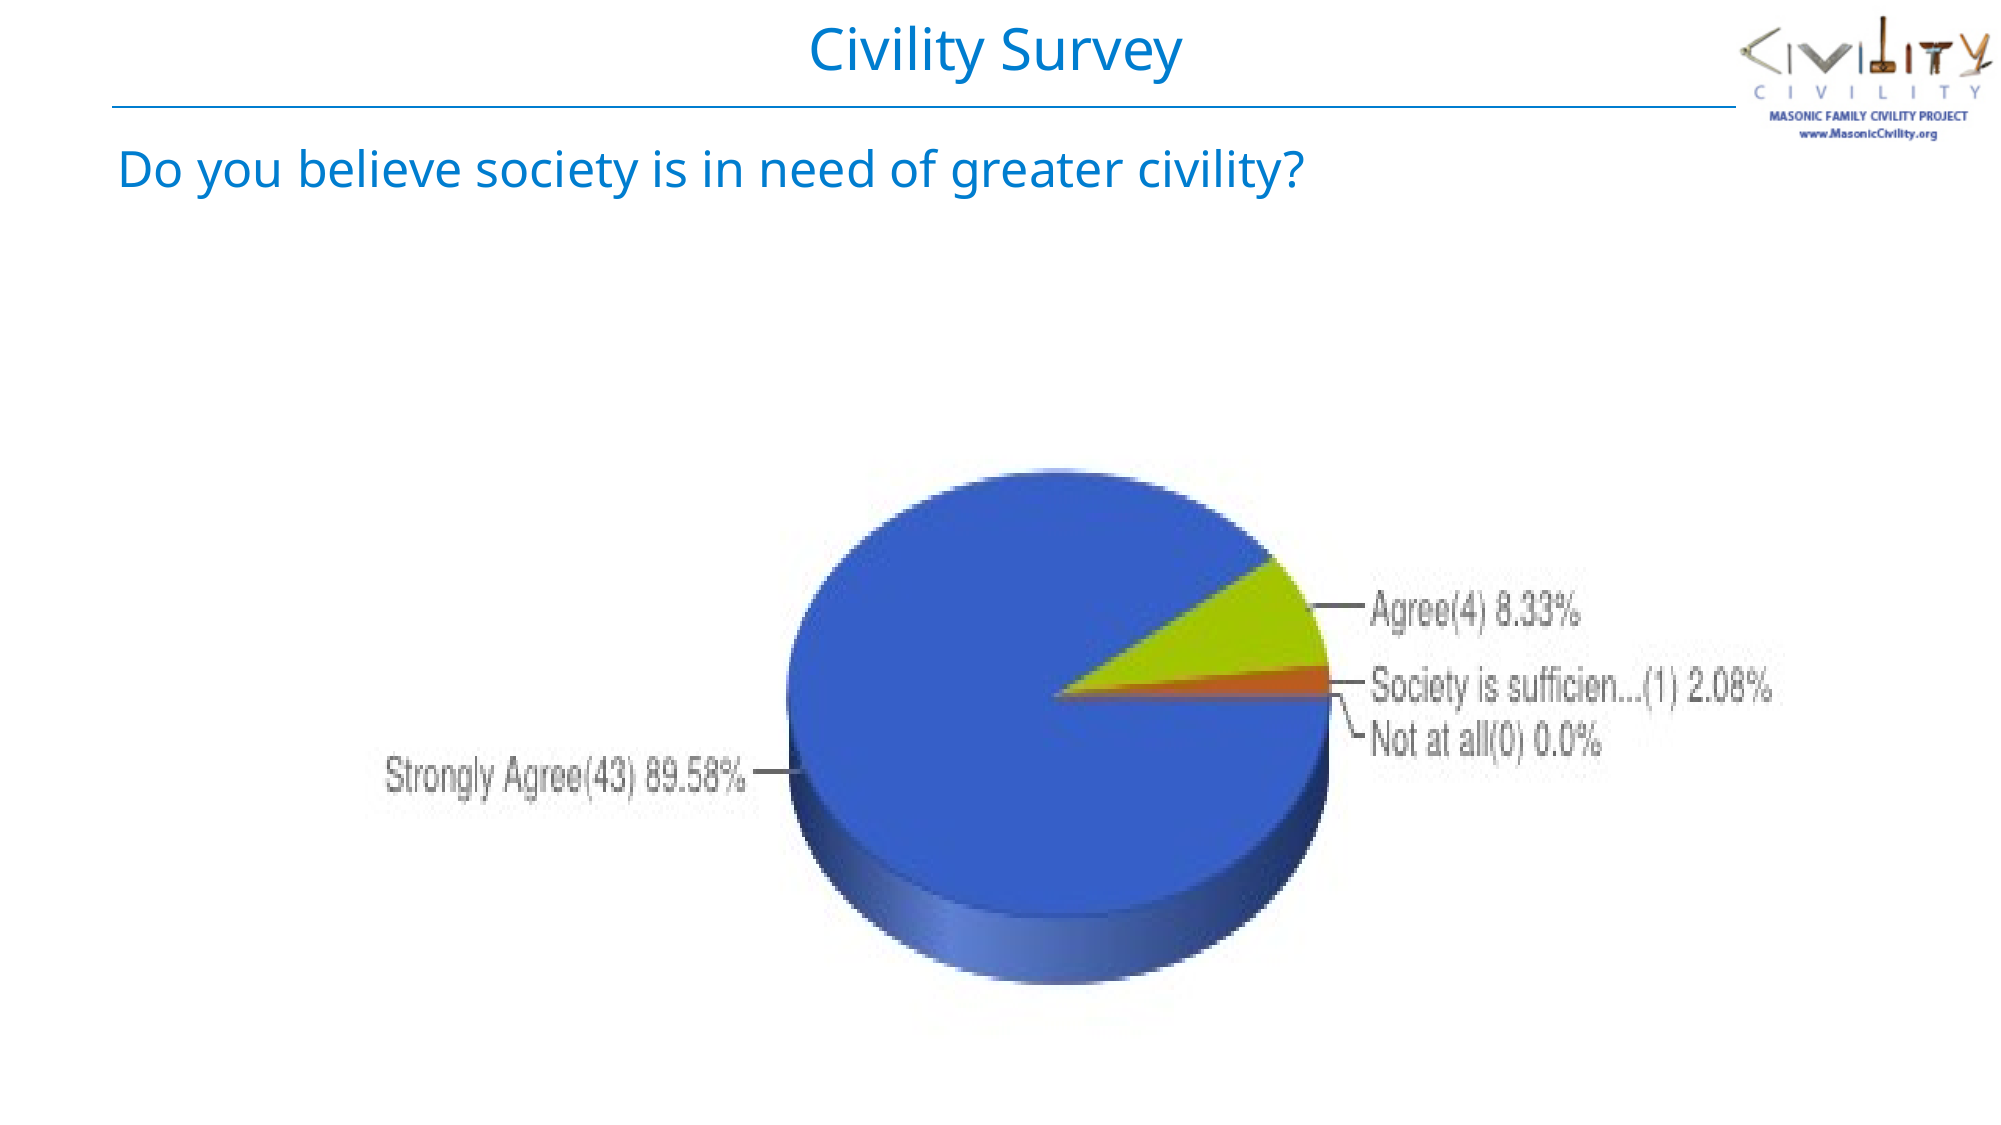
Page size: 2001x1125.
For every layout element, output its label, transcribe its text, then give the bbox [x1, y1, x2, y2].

text_box Civility Survey [653, 49, 1337, 83]
text_box Do you believe society is in need of greater civility? [115, 112, 1397, 258]
picture [1736, 4, 1998, 149]
text_box [213, 244, 1906, 1125]
